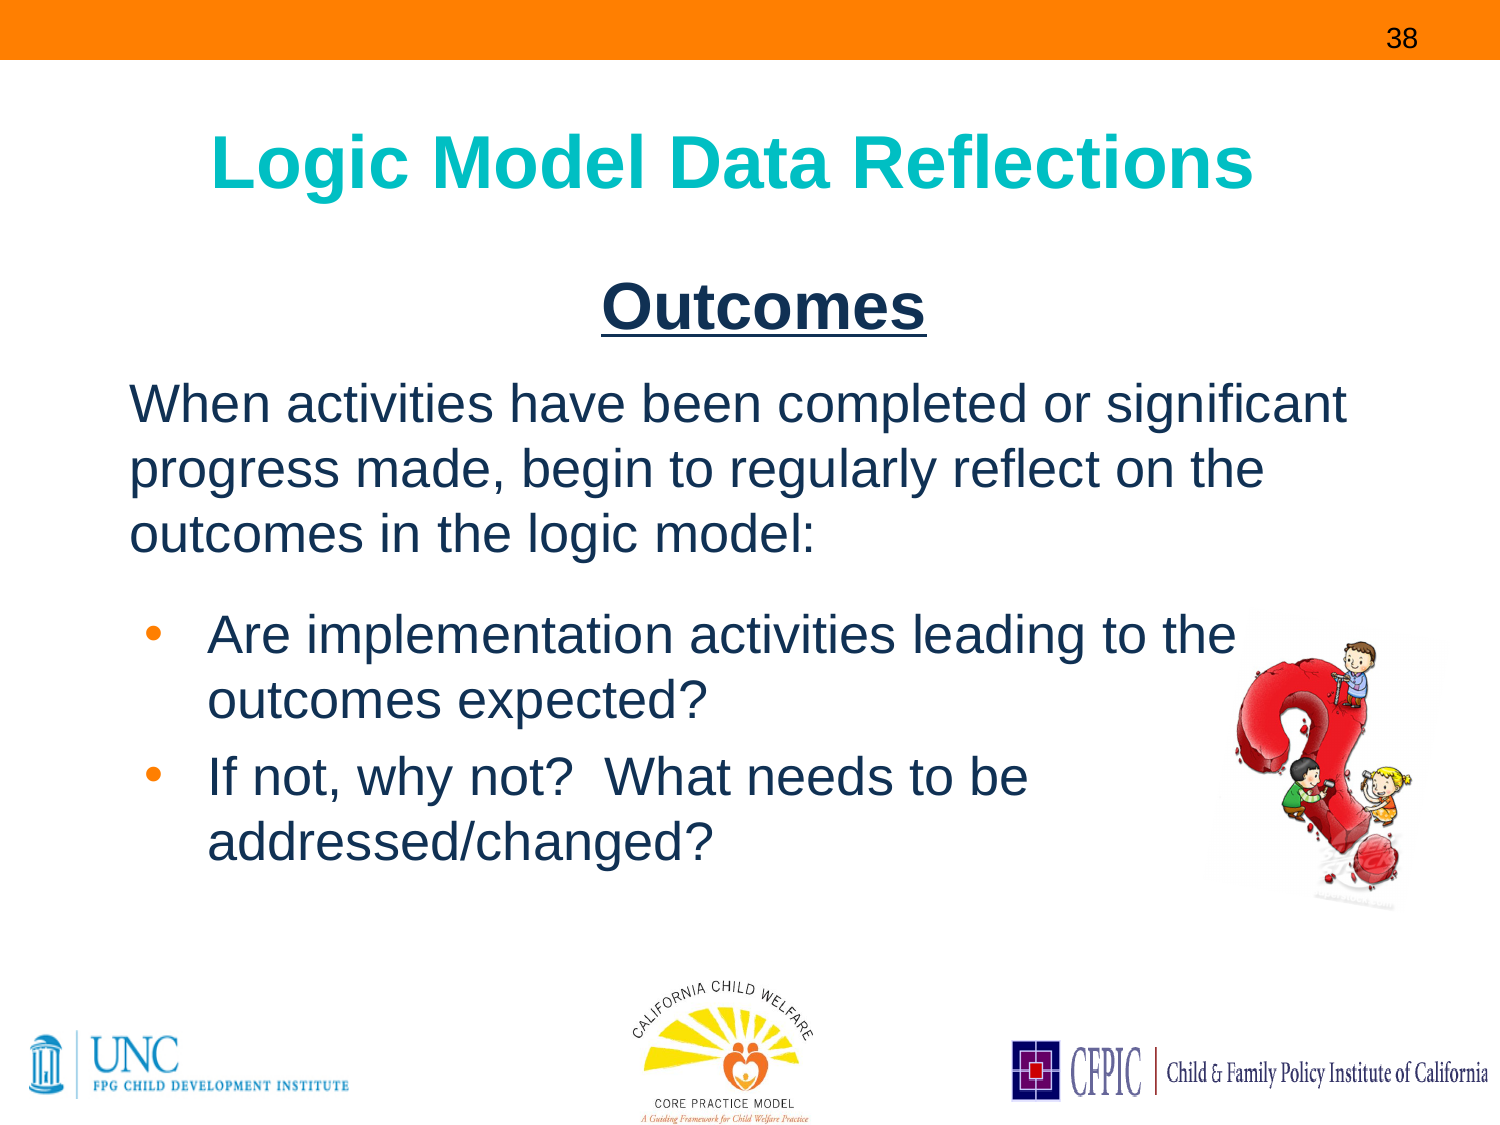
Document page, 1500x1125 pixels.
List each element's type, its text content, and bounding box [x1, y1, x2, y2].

picture [1204, 622, 1428, 912]
picture [631, 975, 813, 1125]
picture [29, 1030, 349, 1099]
title Logic Model Data Reflections [172, 94, 1316, 223]
text_box Outcomes When activities have been completed or significant progress made, begin to regularly reflect on the outcomes in the logic model: Are implementation activities leading to the outcomes expected? If not, why not? What needs to be addressed/changed? [101, 248, 1500, 877]
text_box 38 [1371, 12, 1434, 63]
picture [1010, 1022, 1488, 1109]
